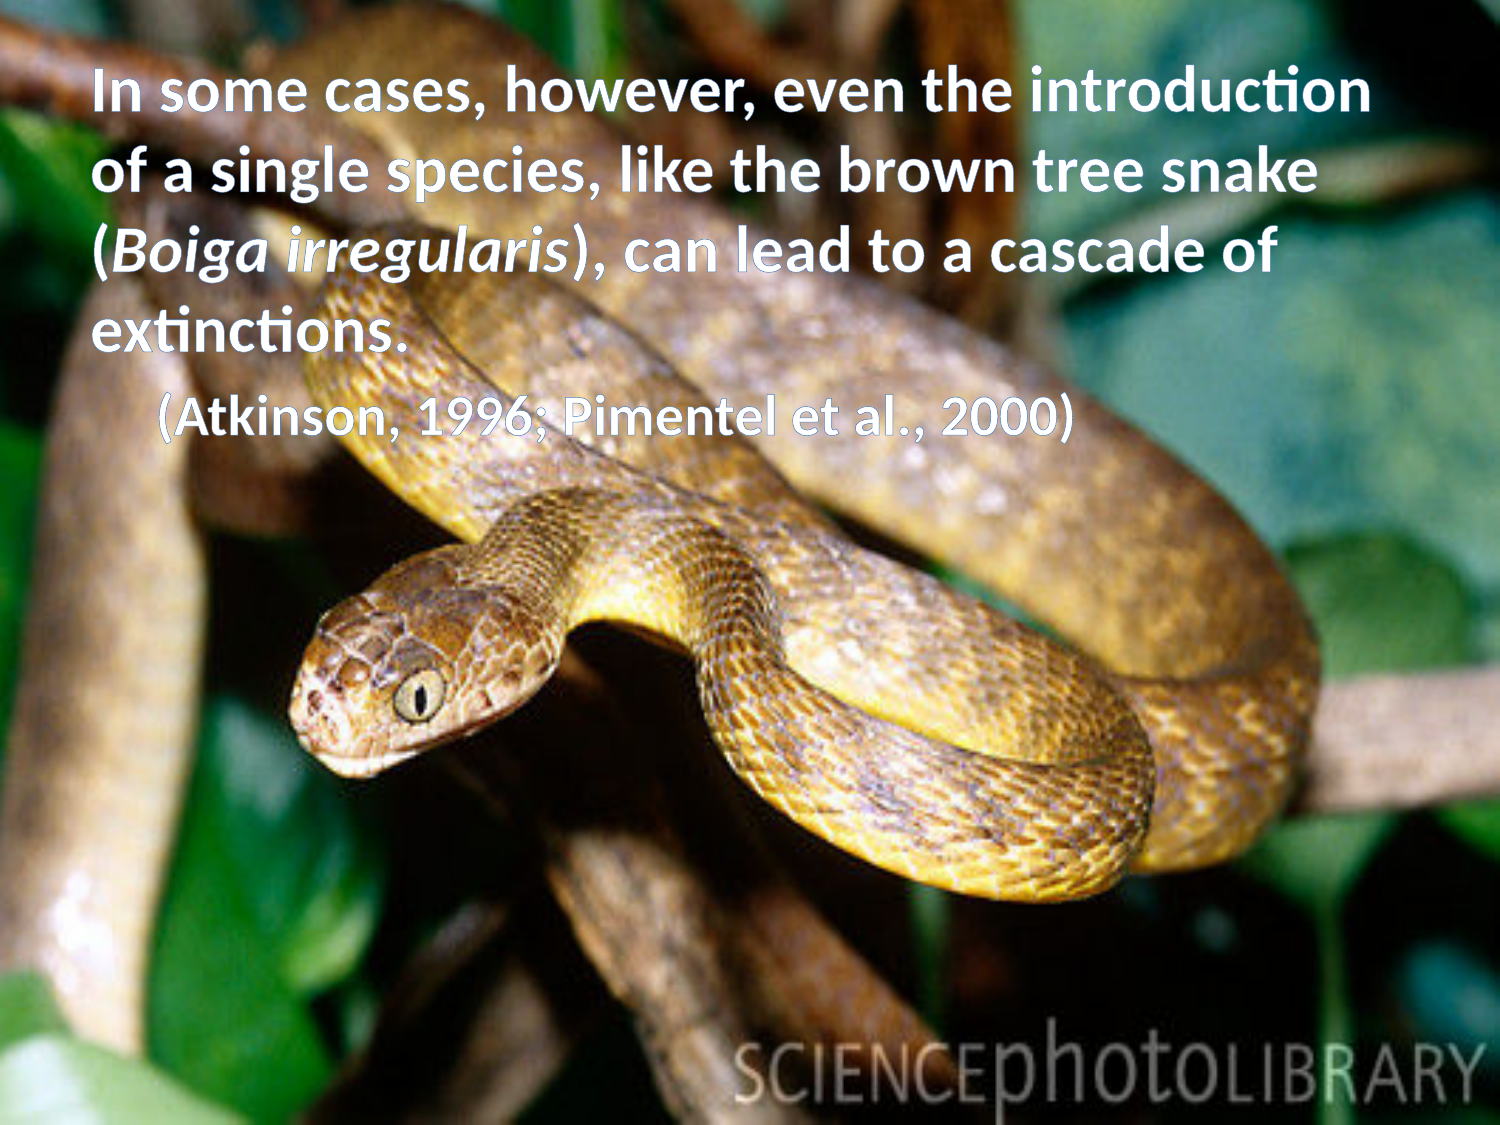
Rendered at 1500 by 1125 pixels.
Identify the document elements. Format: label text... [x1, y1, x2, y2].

list In some cases, however, even the introduction of a single species, like the brown tree snake (Boiga irregularis), can lead to a cascade of extinctions. (Atkinson, 1996; Pimentel et al., 2000) [75, 37, 1425, 1005]
picture [0, 0, 1500, 1125]
